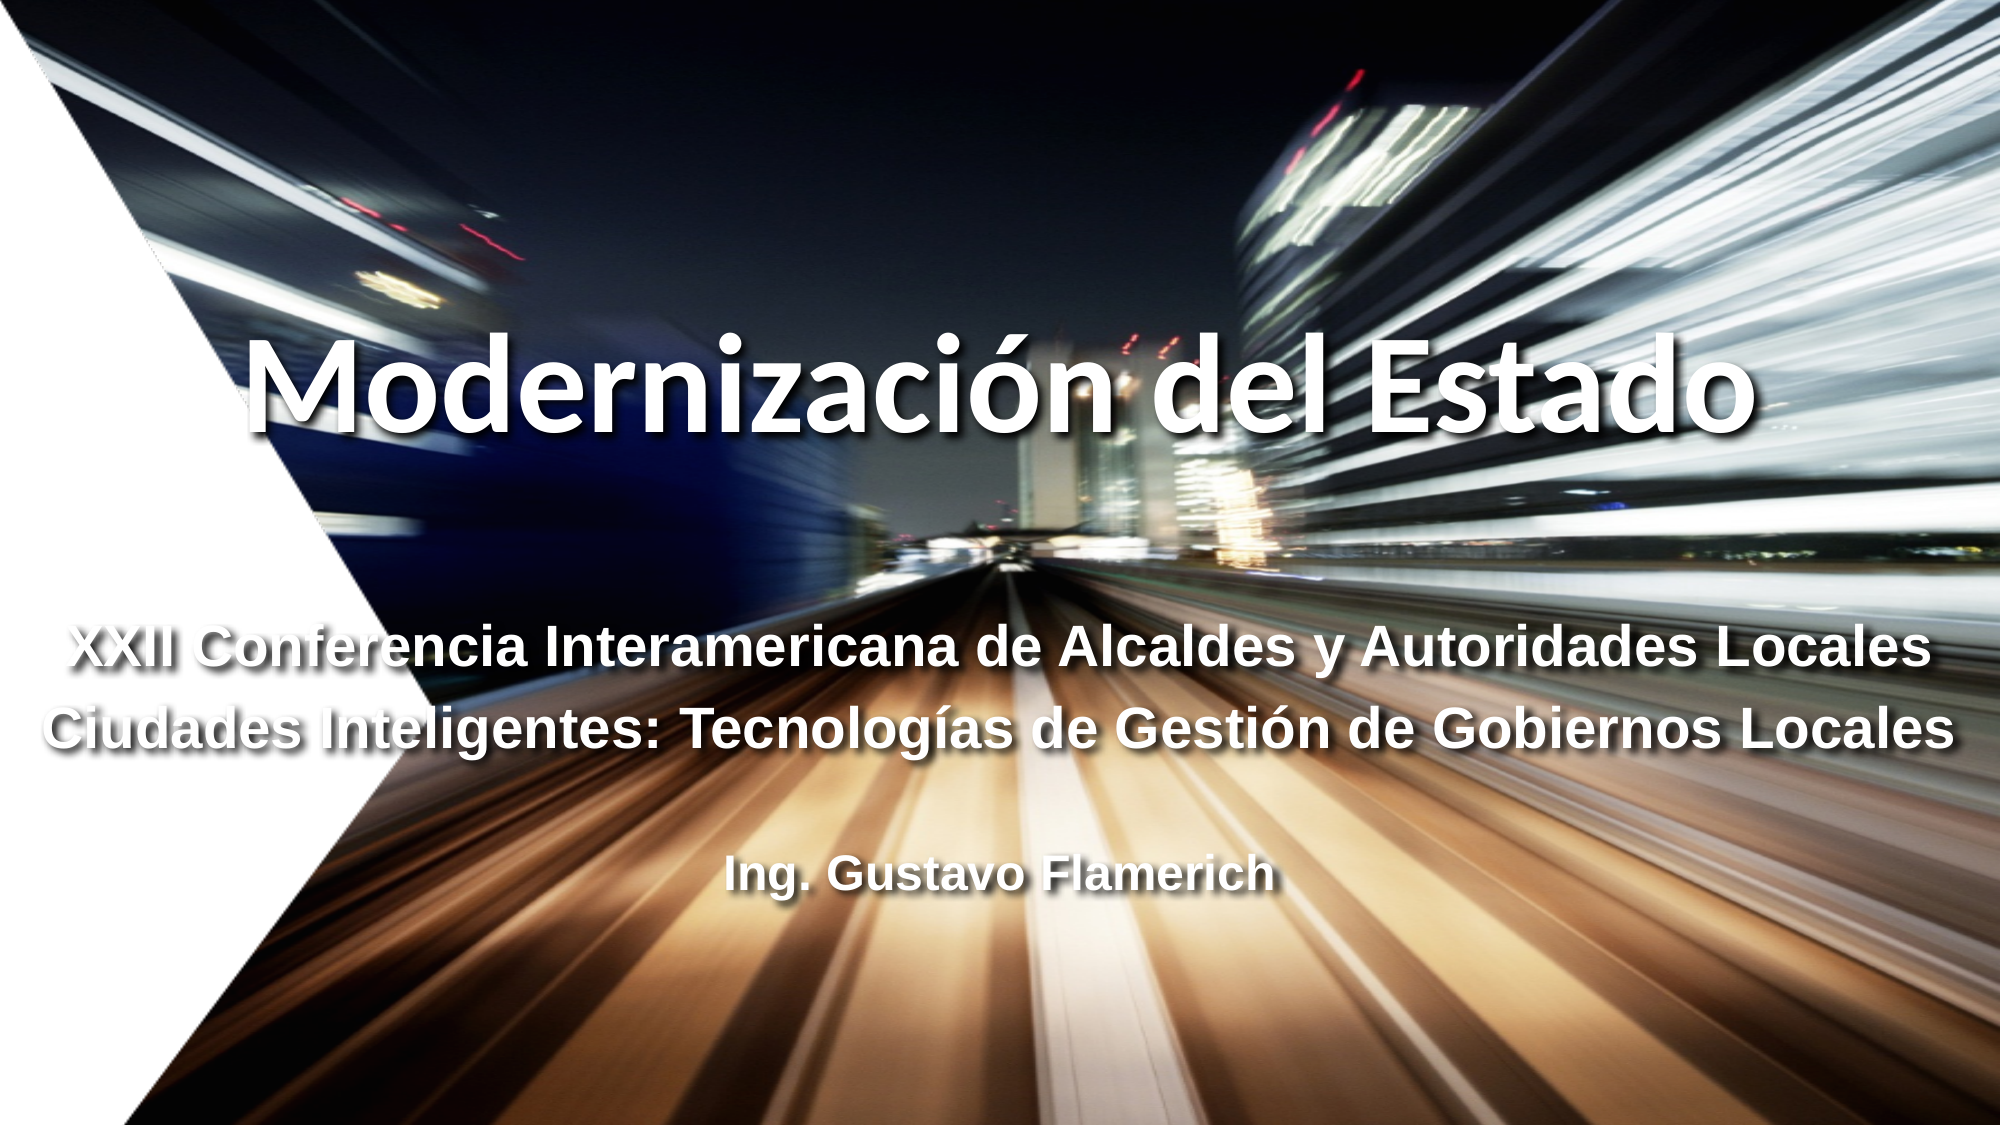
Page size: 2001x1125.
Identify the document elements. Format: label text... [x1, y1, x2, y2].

title Modernización del Estado [0, 252, 2000, 501]
picture [0, 0, 2000, 252]
picture [0, 969, 2000, 1125]
picture [0, 501, 2000, 600]
subtitle XXII Conferencia Interamericana de Alcaldes y Autoridades Locales Ciudades Inteligentes: Tecnologías de Gestión de Gobiernos Locales Ing. Gustavo Flamerich [0, 600, 2000, 969]
